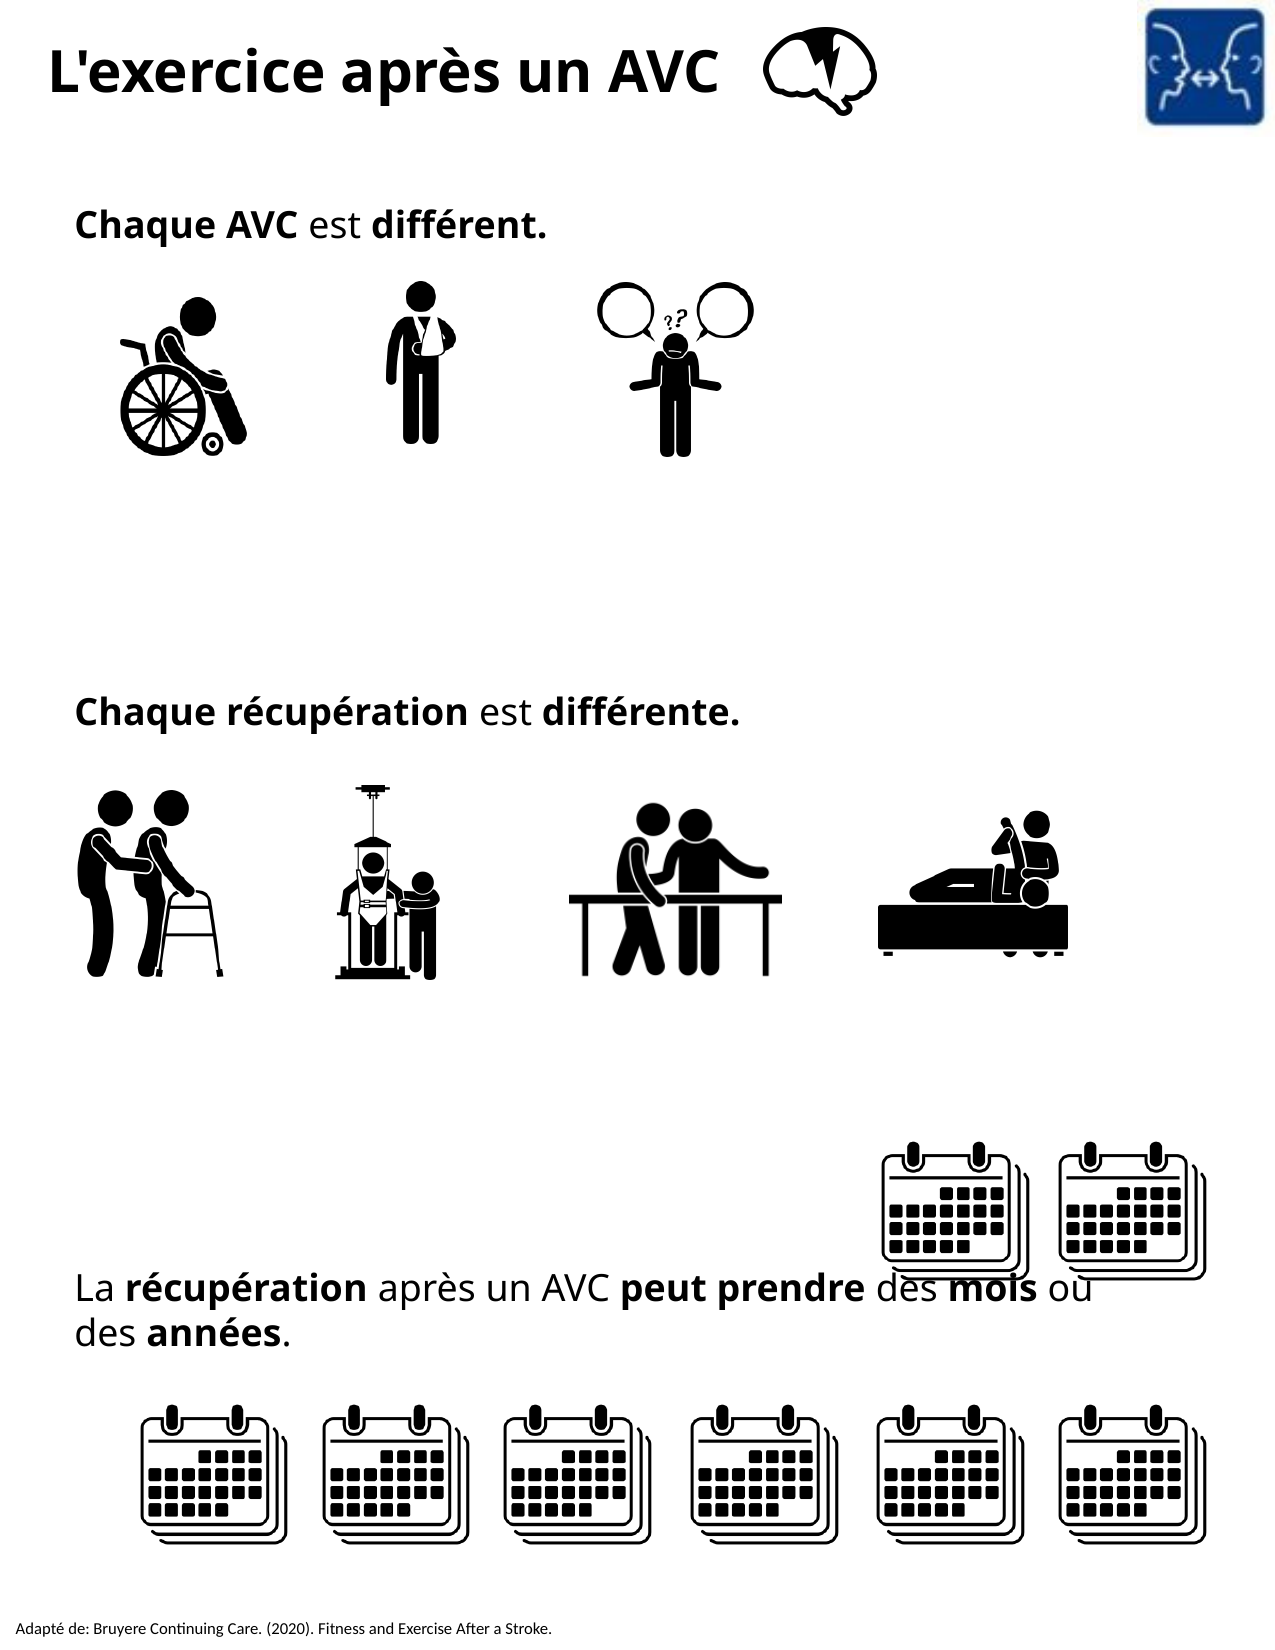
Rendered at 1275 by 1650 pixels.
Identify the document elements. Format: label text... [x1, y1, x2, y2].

picture [58, 790, 242, 977]
picture [687, 1399, 839, 1553]
picture [1055, 1136, 1207, 1290]
picture [763, 27, 877, 137]
picture [109, 297, 257, 456]
picture [878, 786, 1068, 981]
text_box Chaque AVC est différent. Chaque récupération est différente. La récupération après un AVC peut prendre des mois ou des années. [59, 105, 1129, 1362]
picture [878, 1136, 1030, 1290]
picture [341, 281, 500, 444]
picture [569, 785, 782, 994]
text_box L'exercice après un AVC [32, 26, 1030, 112]
text_box Adapté de: Bruyere Continuing Care. (2020). Fitness and Exercise After a Stroke. [0, 1610, 793, 1646]
picture [500, 1399, 652, 1553]
picture [1137, 0, 1275, 137]
picture [873, 1399, 1025, 1553]
picture [1055, 1399, 1207, 1553]
picture [585, 282, 764, 457]
picture [137, 1399, 288, 1553]
picture [288, 785, 486, 980]
picture [318, 1399, 470, 1553]
